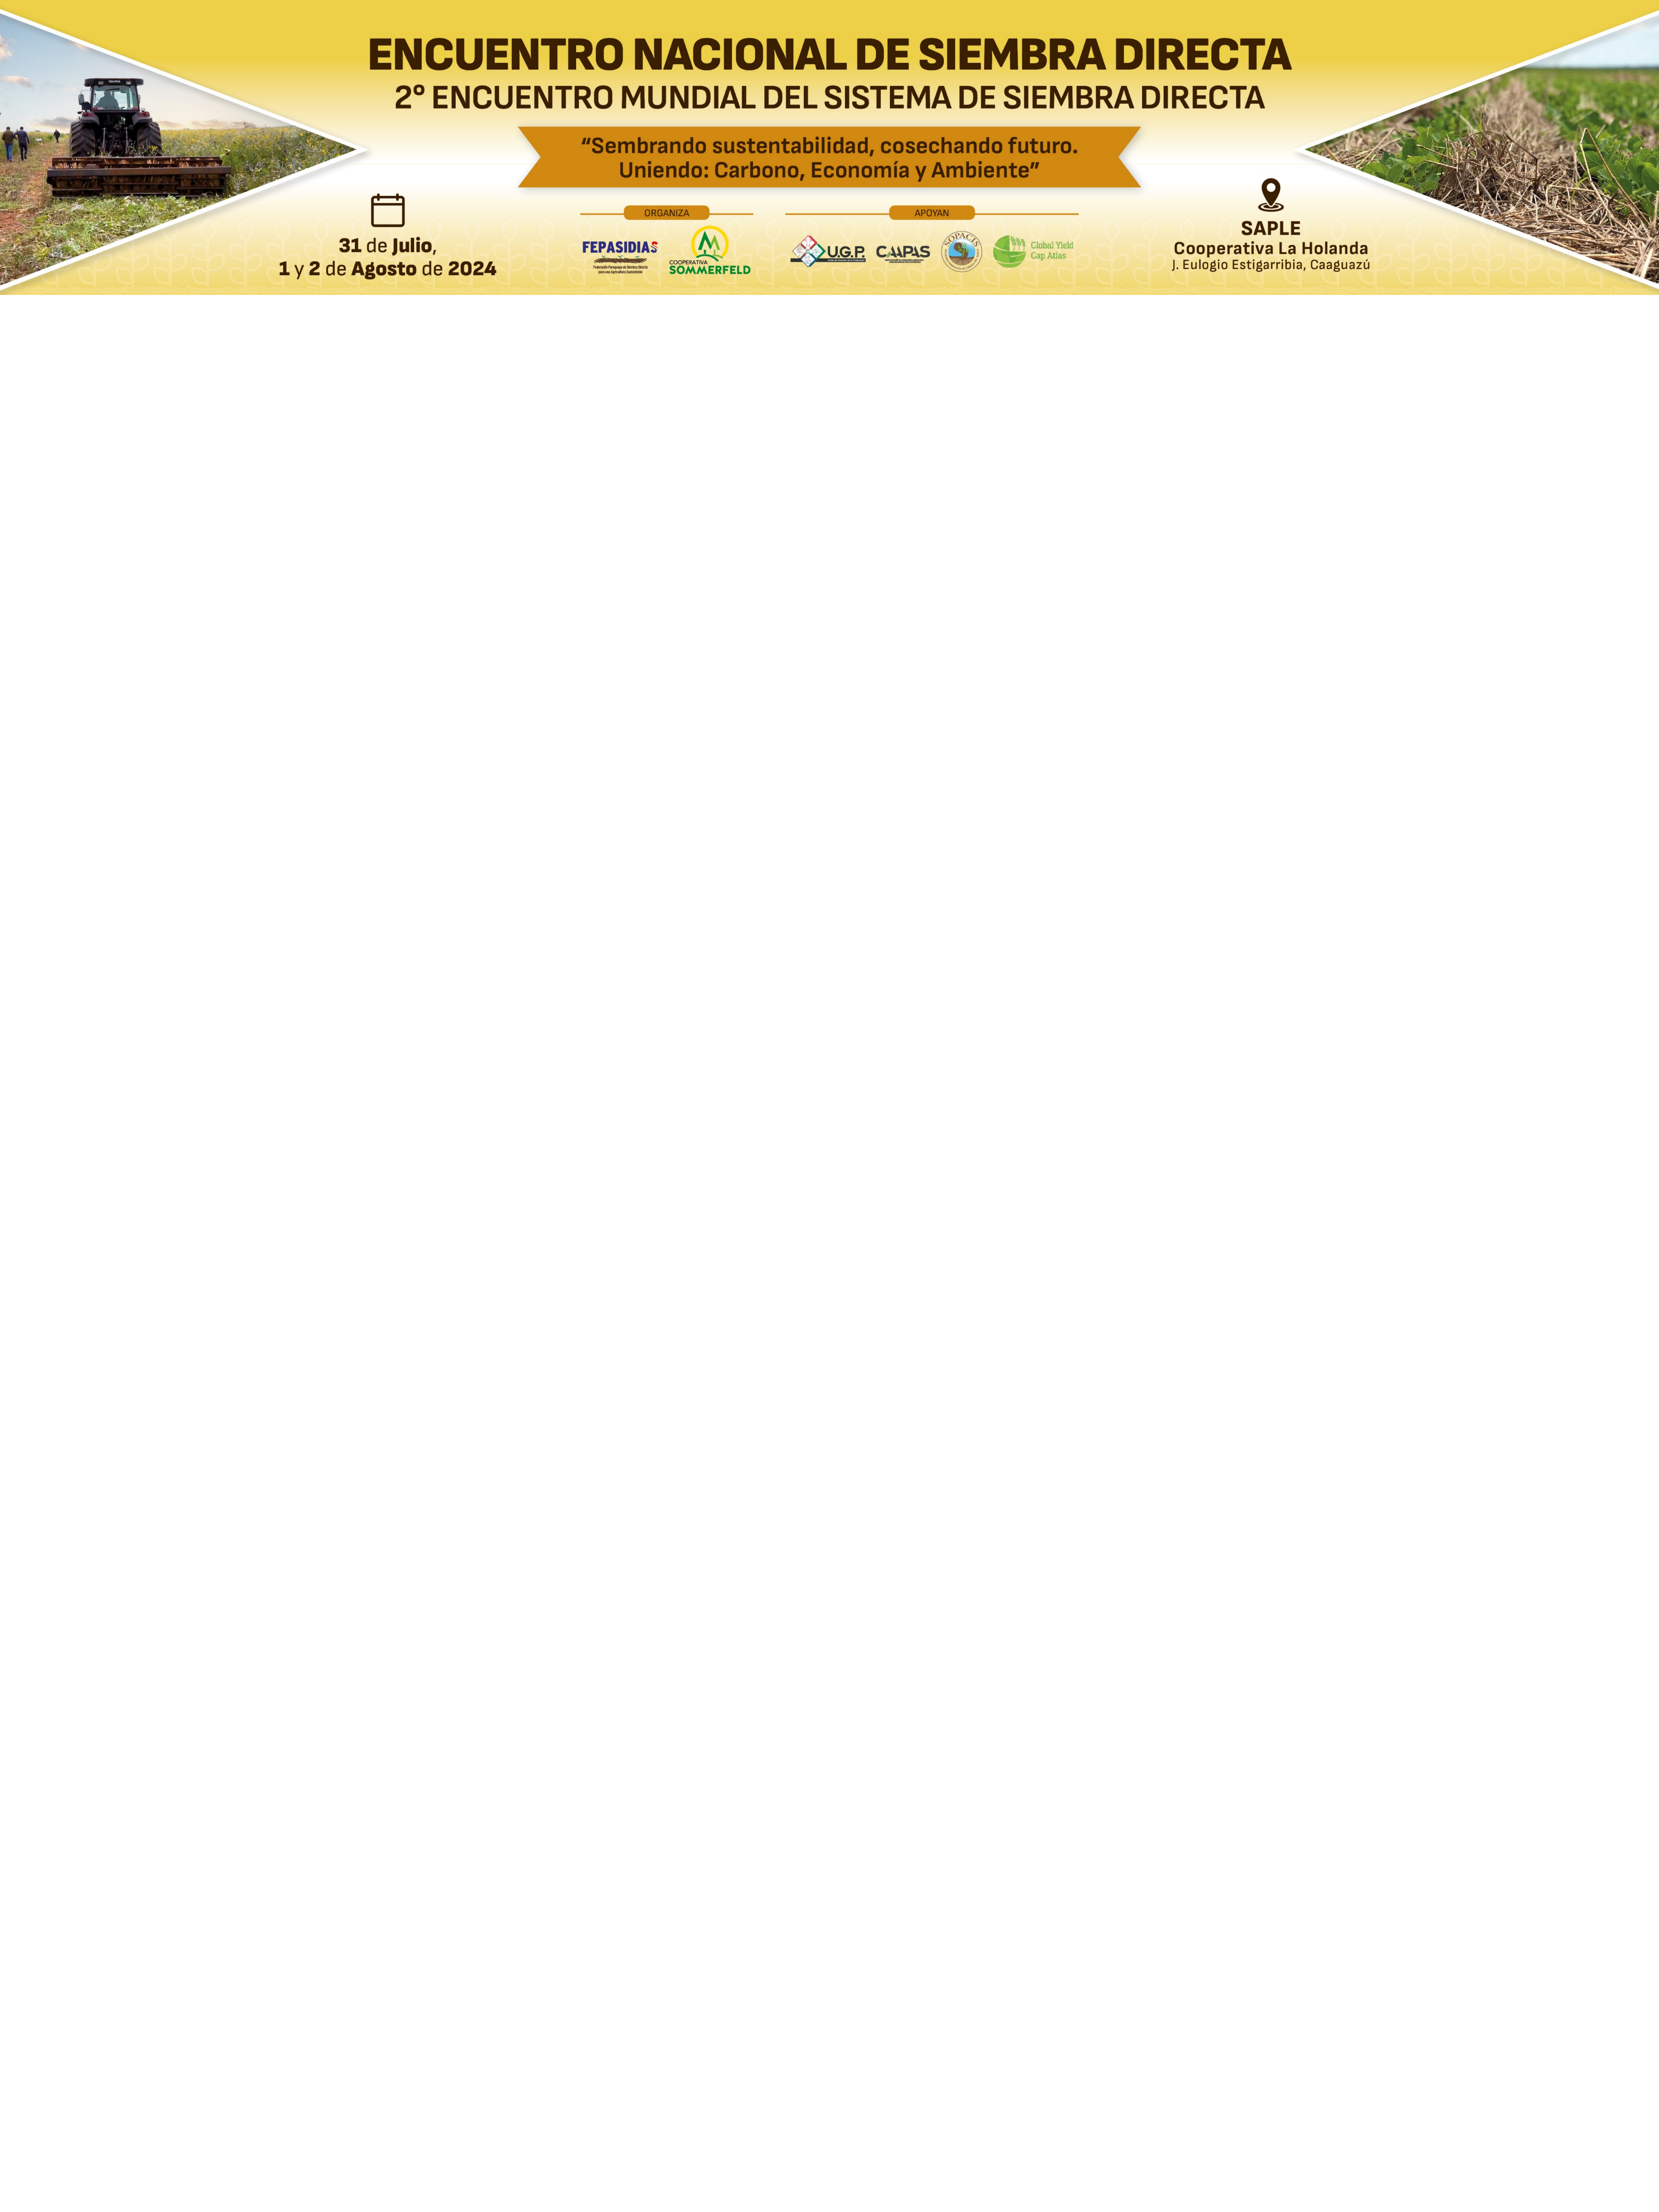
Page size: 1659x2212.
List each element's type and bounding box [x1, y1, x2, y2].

picture [0, 0, 1659, 295]
